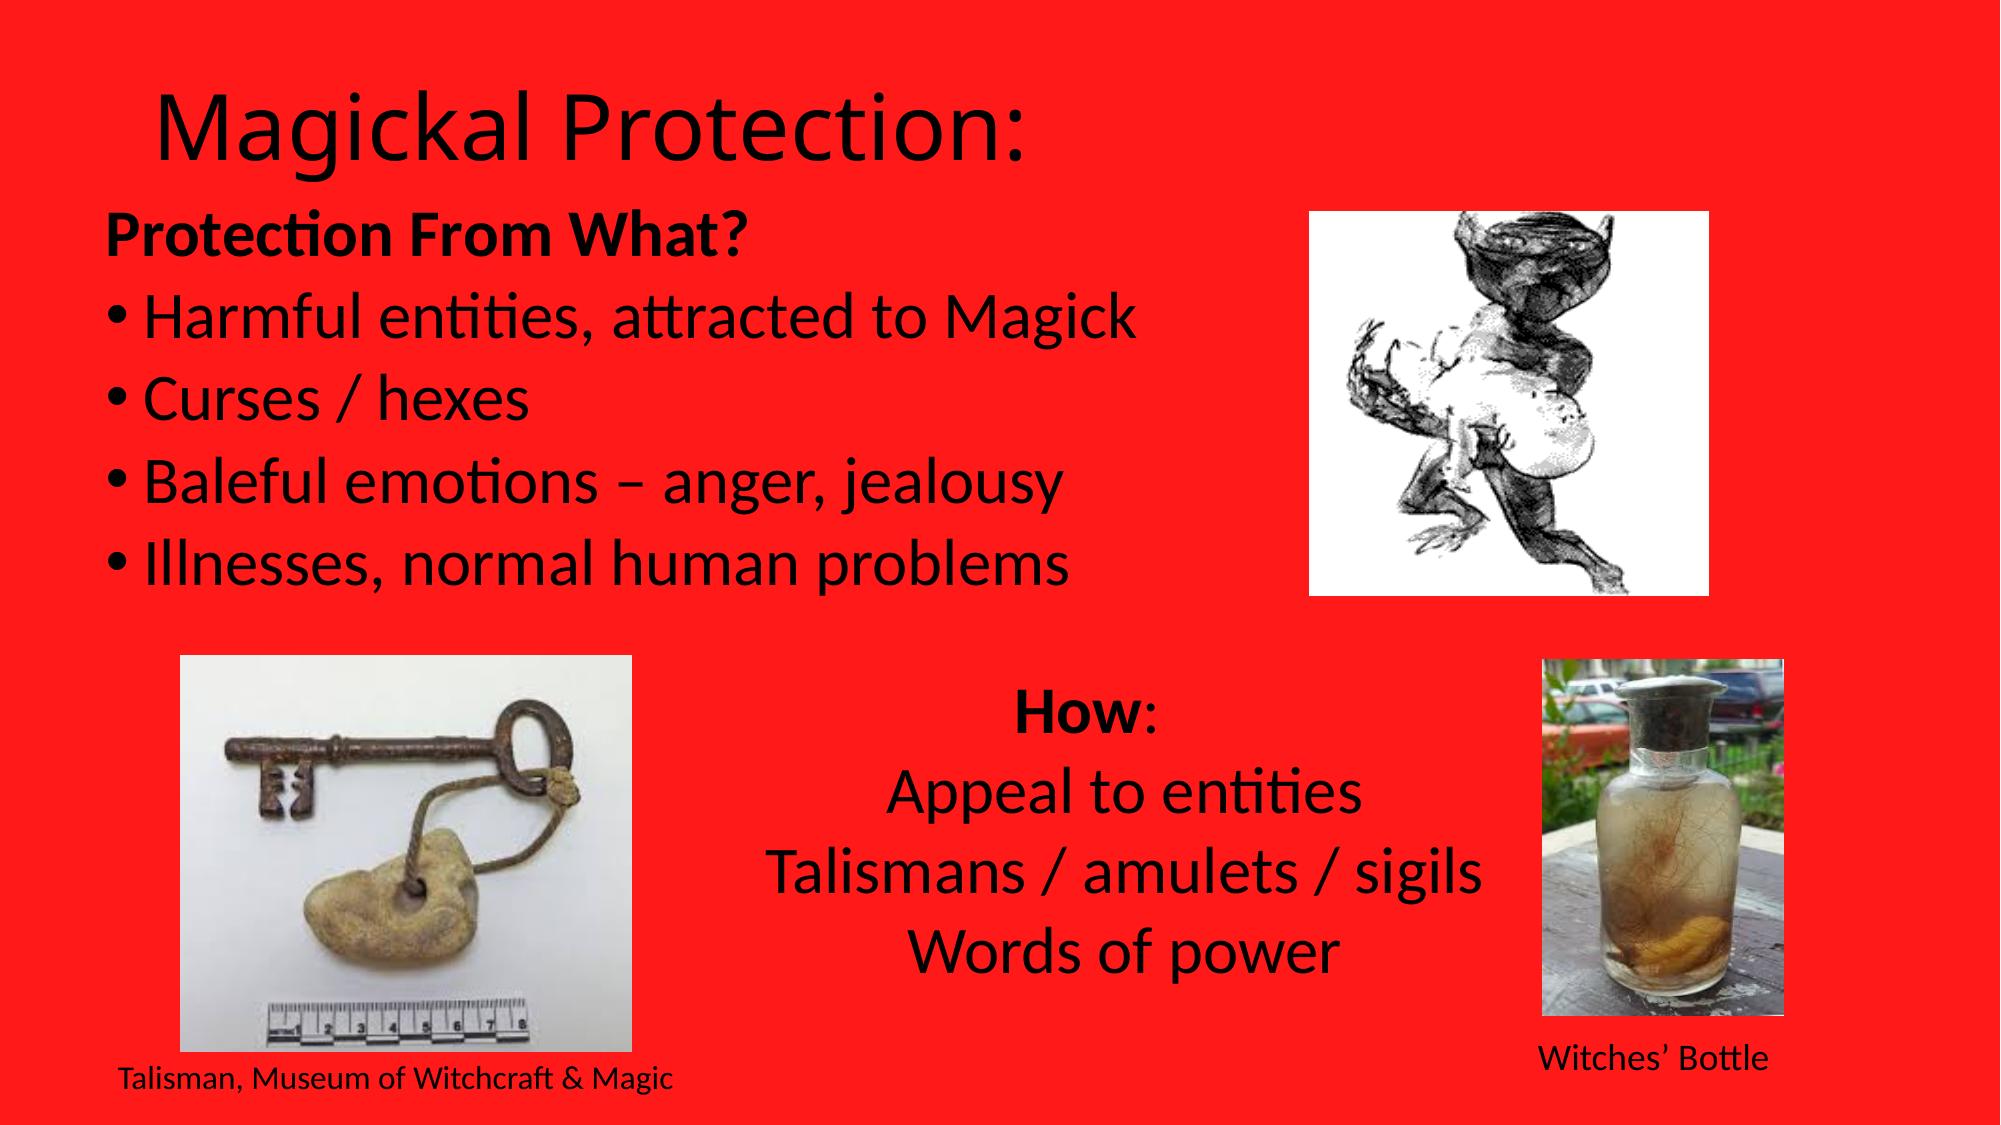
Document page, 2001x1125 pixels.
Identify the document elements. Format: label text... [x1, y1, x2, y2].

picture [1309, 211, 1709, 596]
text_box How: Appeal to entities Talismans / amulets / sigils Words of power [665, 659, 1510, 1039]
text_box Talisman, Museum of Witchcraft & Magic [103, 1049, 709, 1125]
picture [1542, 659, 1784, 1016]
title Magickal Protection: [137, 59, 1863, 202]
picture [179, 655, 632, 1052]
text_box Witches’ Bottle [1523, 1025, 1803, 1086]
list Protection From What? Harmful entities, attracted to Magick Curses / hexes Baleful emotions – anger, jealousy Illnesses, normal human problems [15, 191, 1236, 639]
